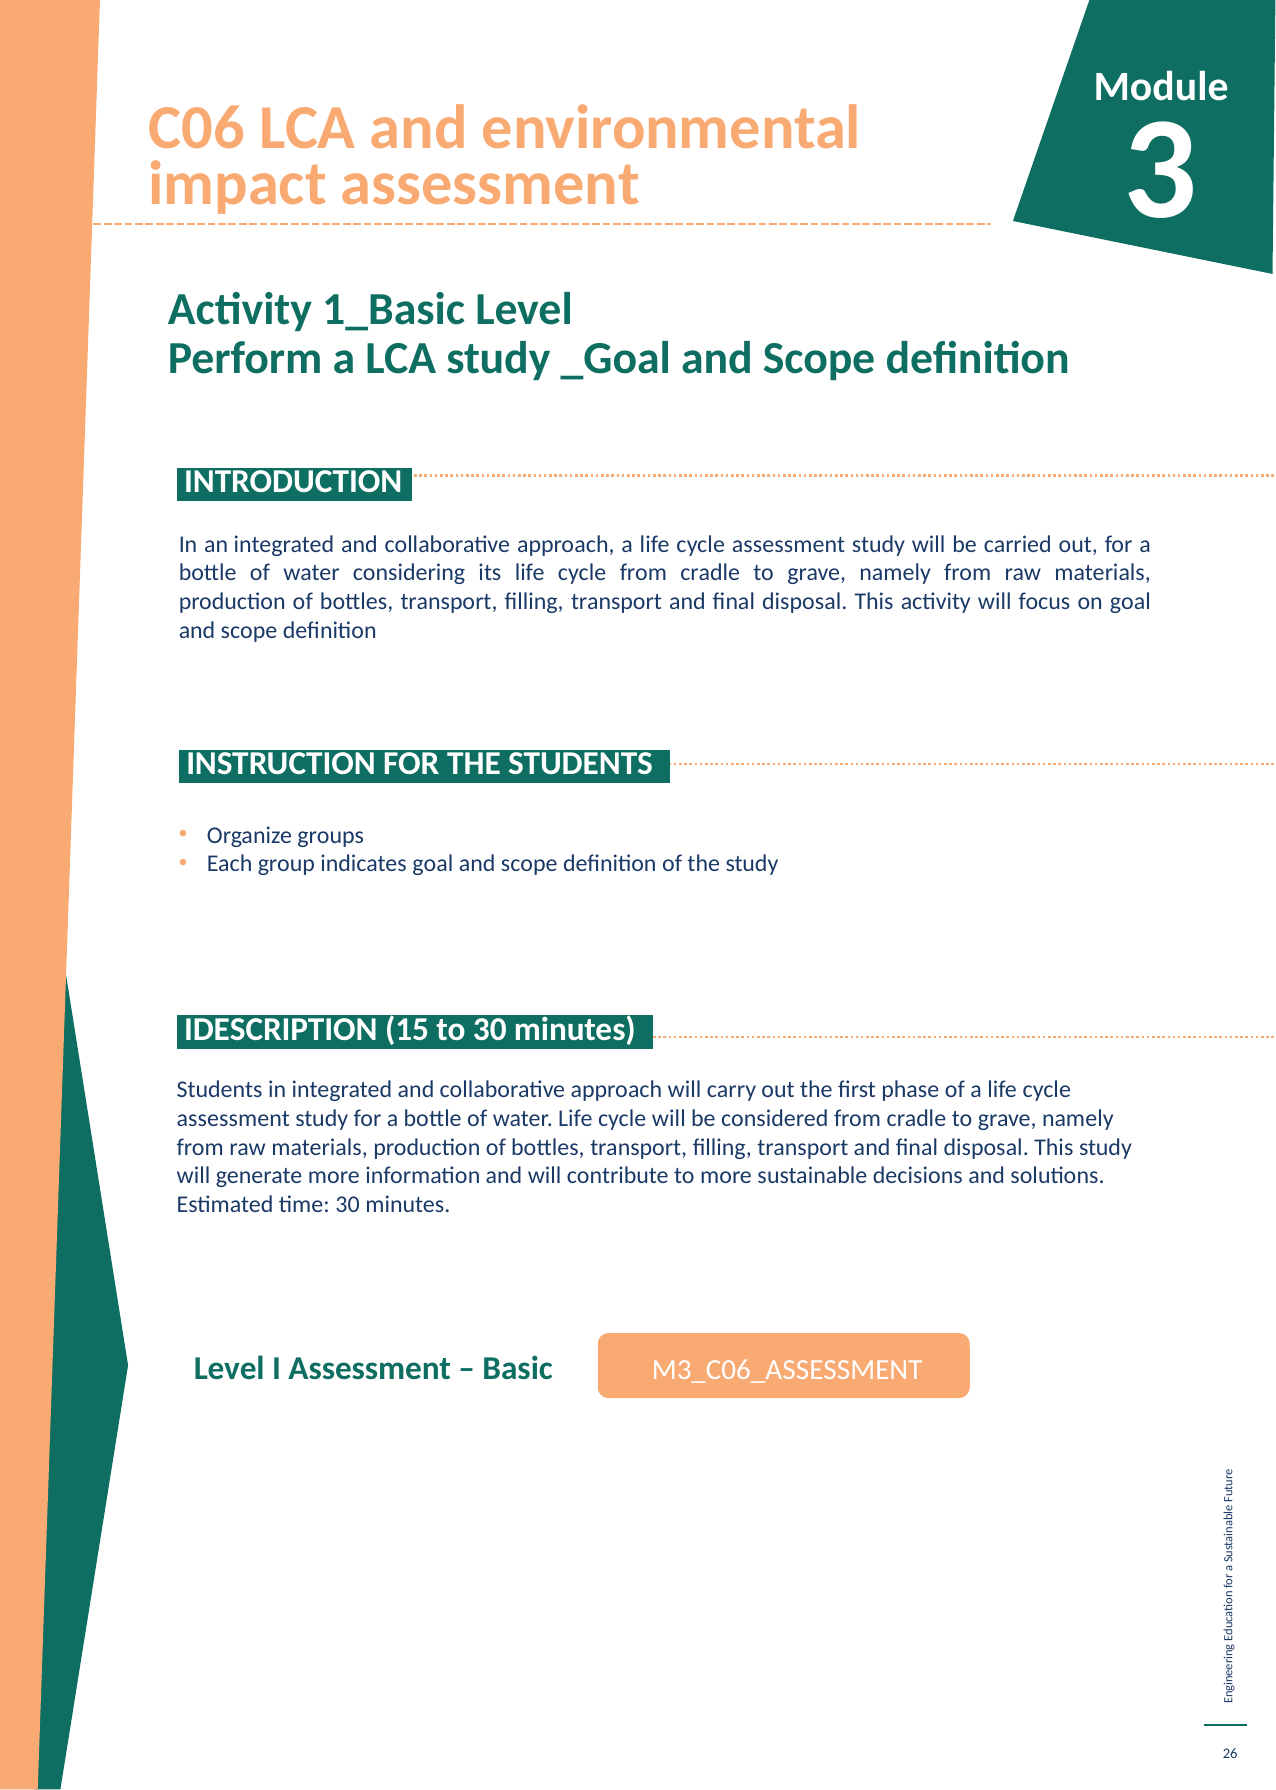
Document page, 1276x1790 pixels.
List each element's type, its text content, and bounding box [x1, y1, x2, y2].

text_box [597, 1332, 971, 1399]
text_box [93, 0, 1276, 278]
text_box Activity 1_Basic Level Perform a LCA study _Goal and Scope definition [153, 286, 1171, 435]
text_box ​ INTRODUCTION. In an integrated and collaborative approach, a life cycle assessment study will be carried out, for a bottle of water considering its life cycle from cradle to grave, namely from raw materials, production of bottles, transport, filling, transport and final disposal. This activity will focus on goal and scope definition INSTRUCTION FOR THE STUDENTS. ​ ​ Organize groups Each group indicates goal and scope definition of the study IDESCRIPTION (15 to 30 minutes). Students in integrated and collaborative approach will carry out the first phase of a life cycle assessment study for a bottle of water. Life cycle will be considered from cradle to grave, namely from raw materials, production of bottles, transport, filling, transport and final disposal. This study will generate more information and will contribute to more sustainable decisions and solutions. Estimated time: 30 minutes. [161, 451, 1167, 1282]
text_box Level I Assessment – Basic [178, 1343, 826, 1430]
